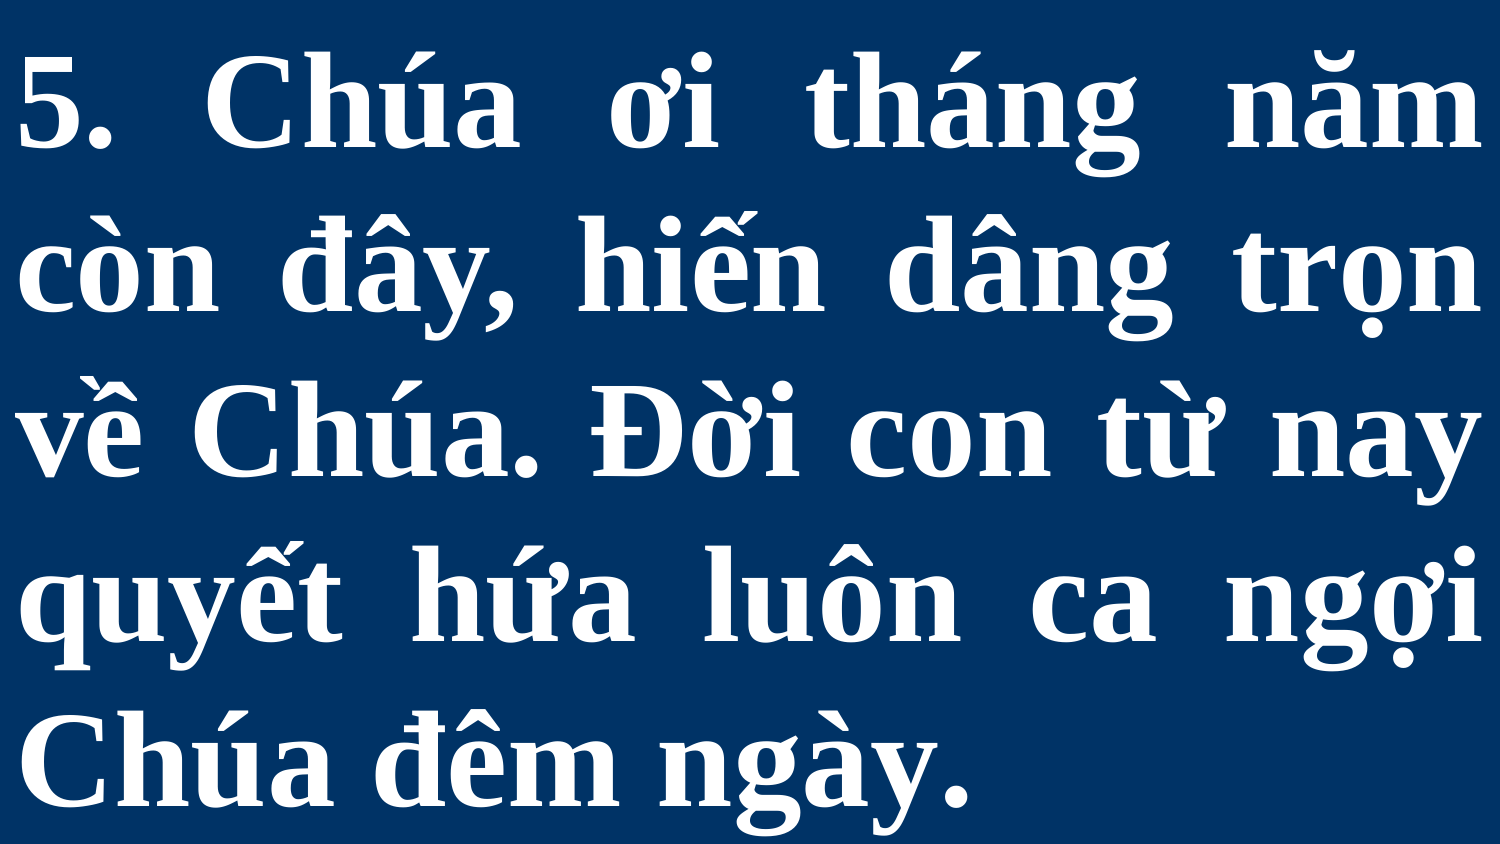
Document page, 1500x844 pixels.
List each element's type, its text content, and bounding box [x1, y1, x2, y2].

title 5. Chúa ơi tháng năm còn đây, hiến dâng trọn về Chúa. Ðời con từ nay quyết hứa luôn ca ngợi Chúa đêm ngày. [0, 0, 1500, 844]
